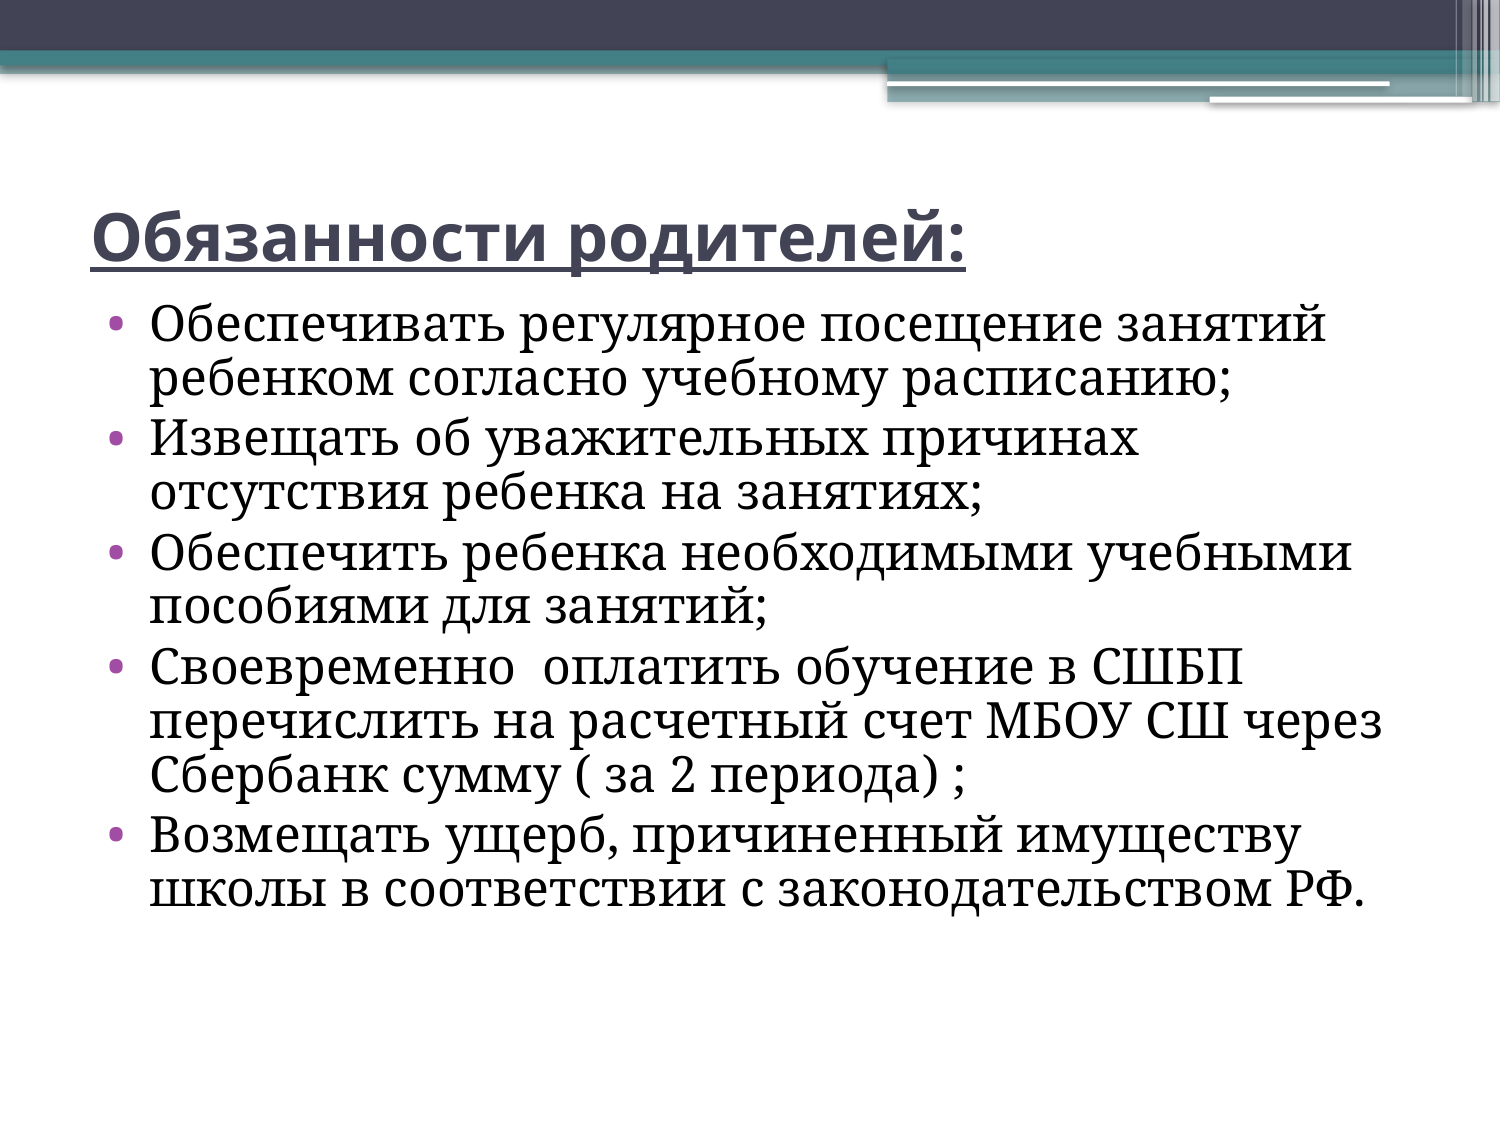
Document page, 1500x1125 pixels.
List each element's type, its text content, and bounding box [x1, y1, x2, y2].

title Обязанности родителей: [74, 187, 1426, 290]
list Обеспечивать регулярное посещение занятий ребенком согласно учебному расписанию; Извещать об уважительных причинах отсутствия ребенка на занятиях; Обеспечить ребенка необходимыми учебными пособиями для занятий; Своевременно оплатить обучение в СШБП перечислить на расчетный счет МБОУ СШ через Сбербанк сумму ( за 2 периода) ; Возмещать ущерб, причиненный имуществу школы в соответствии с законодательством РФ. [74, 290, 1426, 1079]
